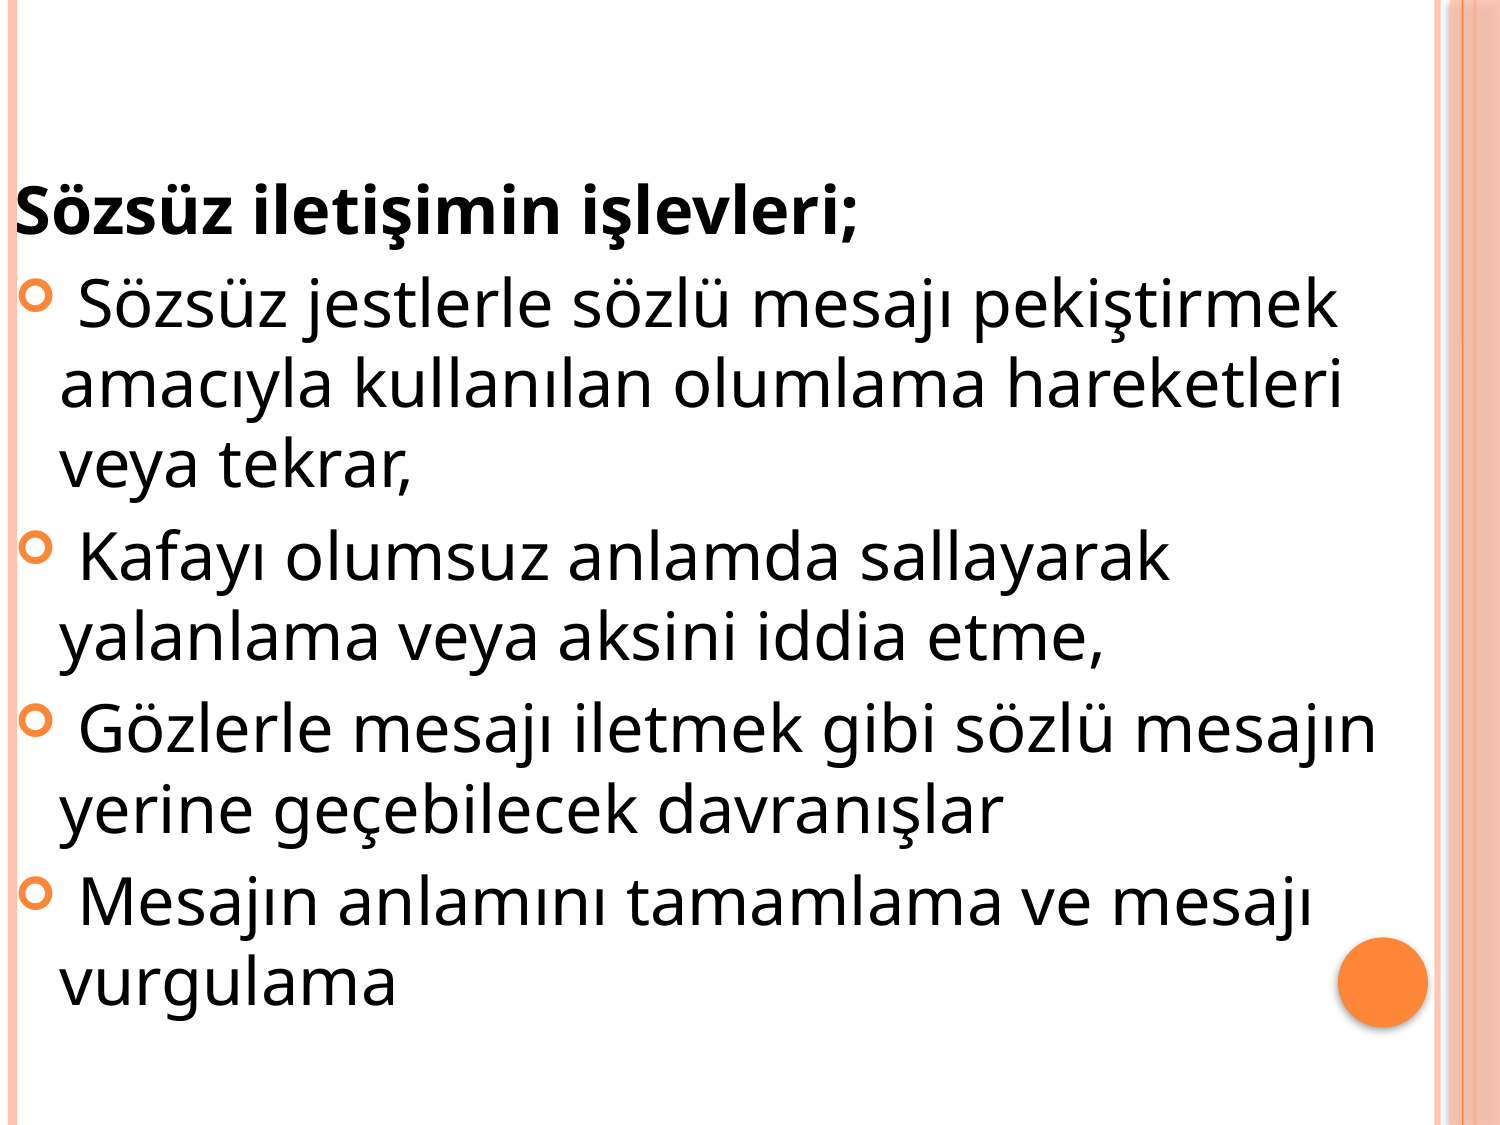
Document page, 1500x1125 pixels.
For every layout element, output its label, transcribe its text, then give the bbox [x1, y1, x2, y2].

list Sözsüz iletişimin işlevleri; Sözsüz jestlerle sözlü mesajı pekiştirmek amacıyla kullanılan olumlama hareketleri veya tekrar, Kafayı olumsuz anlamda sallayarak yalanlama veya aksini iddia etme, Gözlerle mesajı iletmek gibi sözlü mesajın yerine geçebilecek davranışlar Mesajın anlamını tamamlama ve mesajı vurgulama [0, 160, 1436, 1062]
